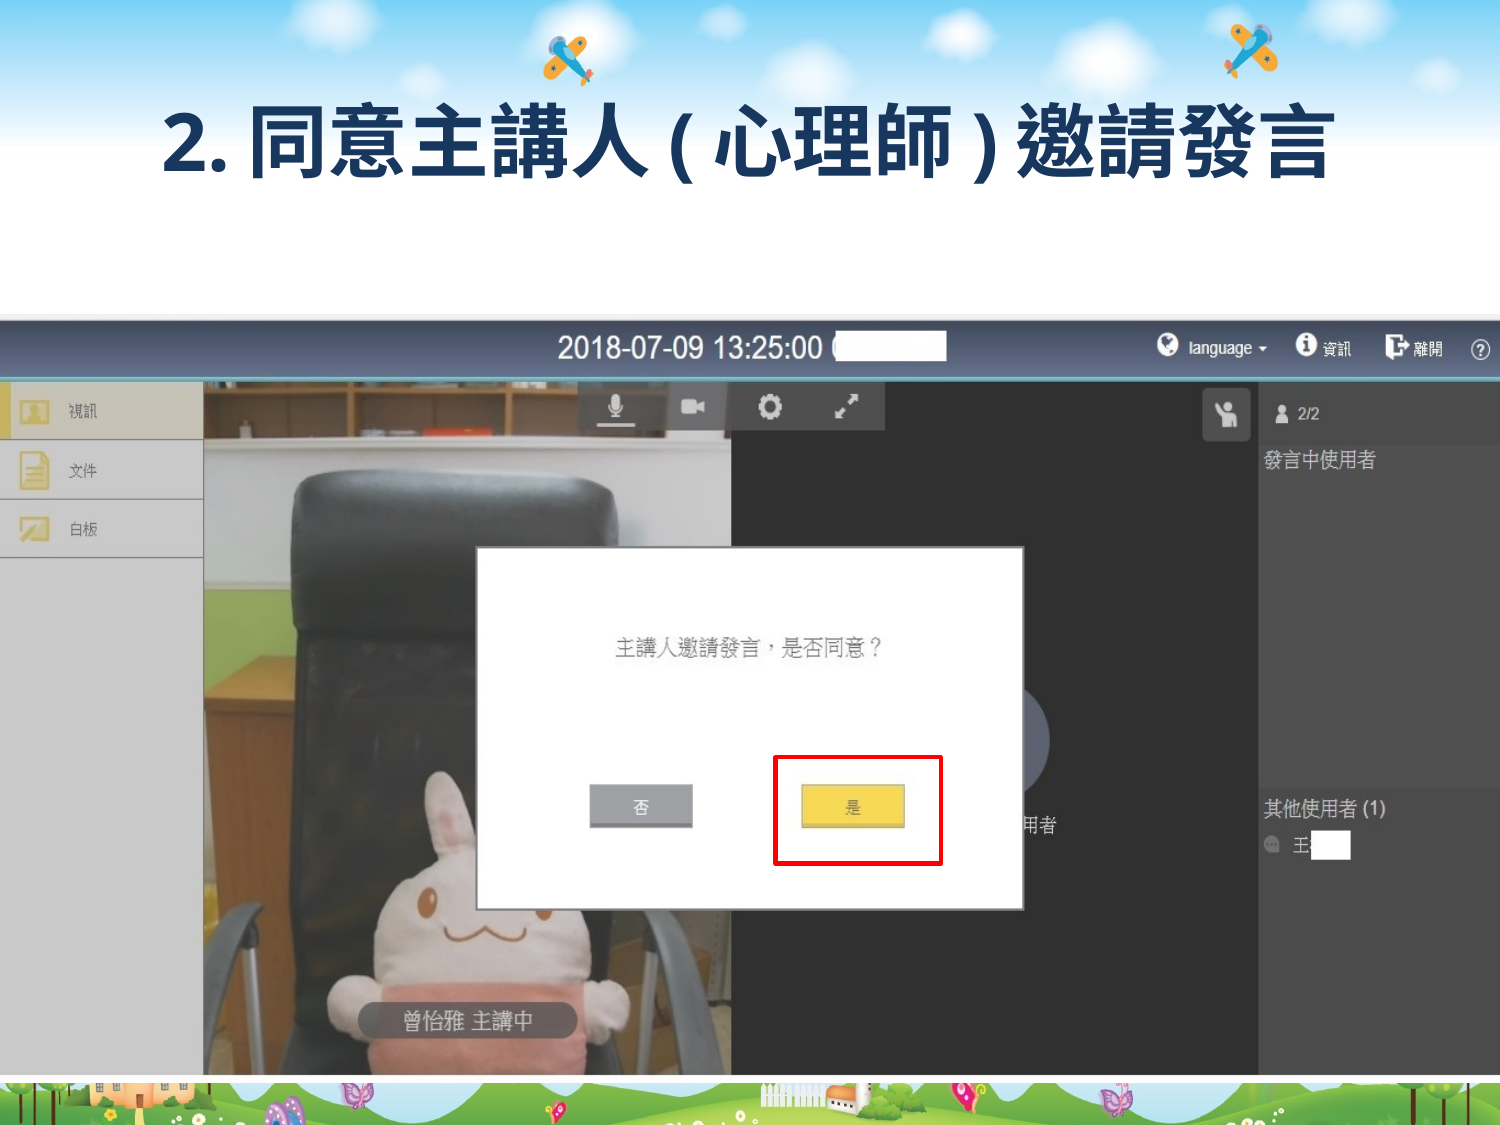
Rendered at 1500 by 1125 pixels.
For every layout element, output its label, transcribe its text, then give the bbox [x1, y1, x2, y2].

picture [0, 1083, 1500, 1125]
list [0, 314, 1500, 1083]
title 2.同意主講人(心理師)邀請發言 [75, 45, 1425, 233]
picture [0, 0, 1500, 314]
